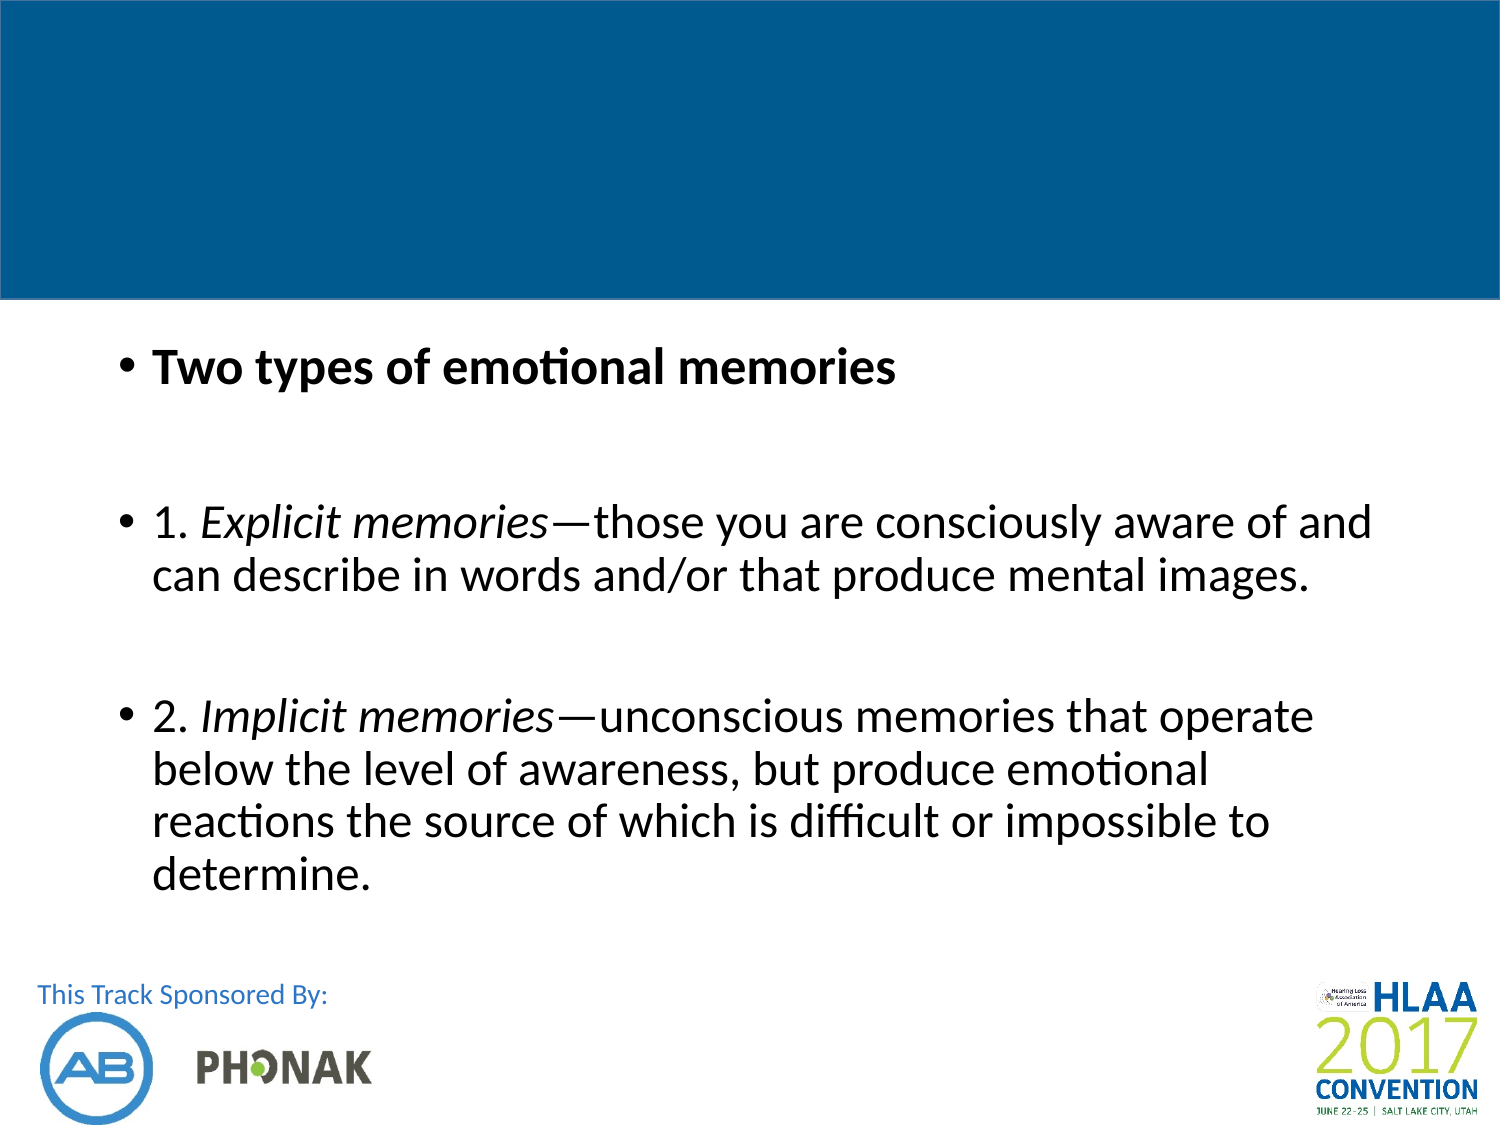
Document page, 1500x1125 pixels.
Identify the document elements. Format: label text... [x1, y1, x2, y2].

picture [40, 1012, 372, 1125]
picture [1303, 972, 1490, 1125]
list Two types of emotional memories 1. Explicit memories—those you are consciously aware of and can describe in words and/or that produce mental images. 2. Implicit memories—unconscious memories that operate below the level of awareness, but produce emotional reactions the source of which is difficult or impossible to determine. [103, 331, 1397, 961]
